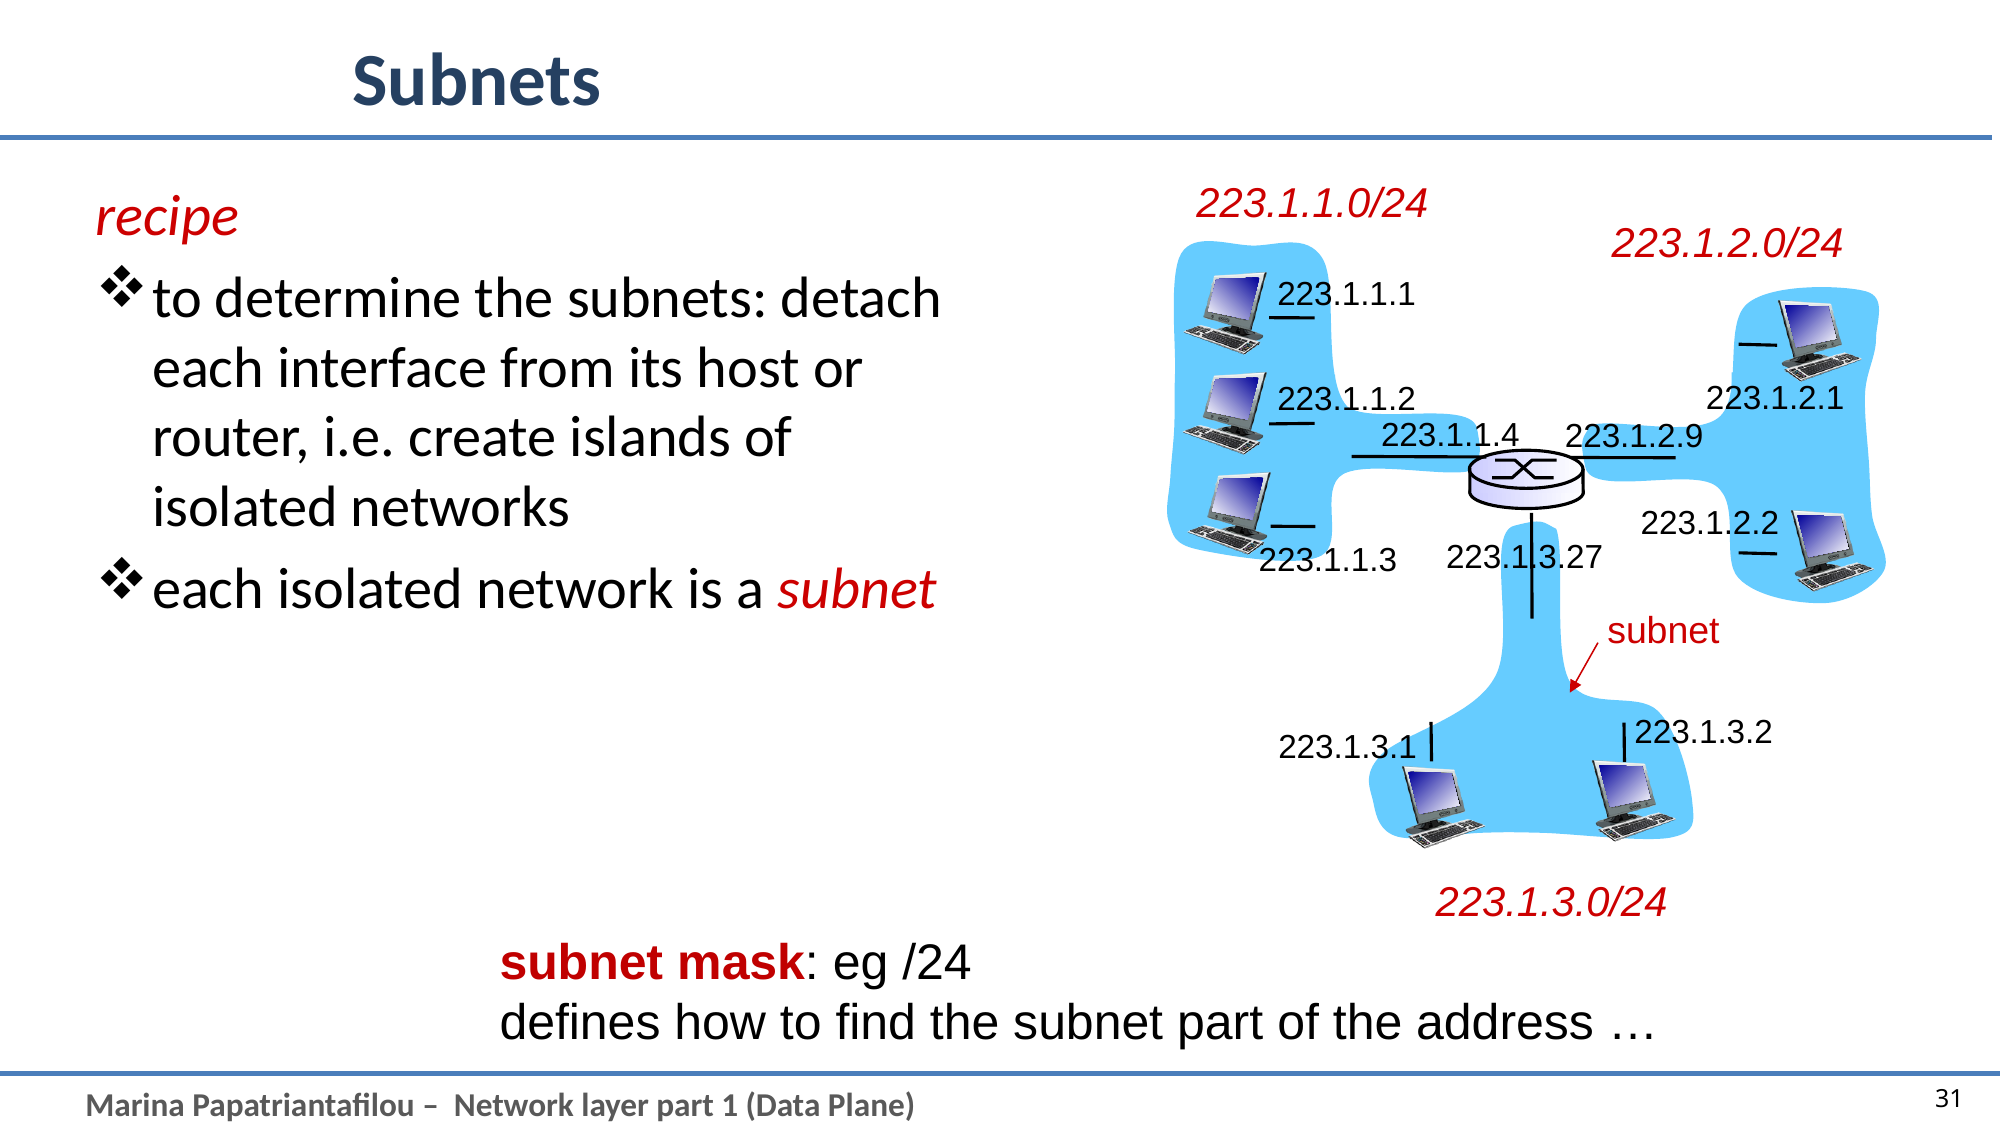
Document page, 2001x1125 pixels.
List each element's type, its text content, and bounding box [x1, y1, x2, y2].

list recipe to determine the subnets: detach each interface from its host or router, i.e. create islands of isolated networks each isolated network is a subnet [80, 169, 960, 741]
slide_number 31 [1819, 1069, 1979, 1125]
text_box subnet mask: eg /24 defines how to find the subnet part of the address … [484, 921, 1675, 1057]
title Subnets [337, 37, 945, 114]
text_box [1162, 168, 1894, 933]
